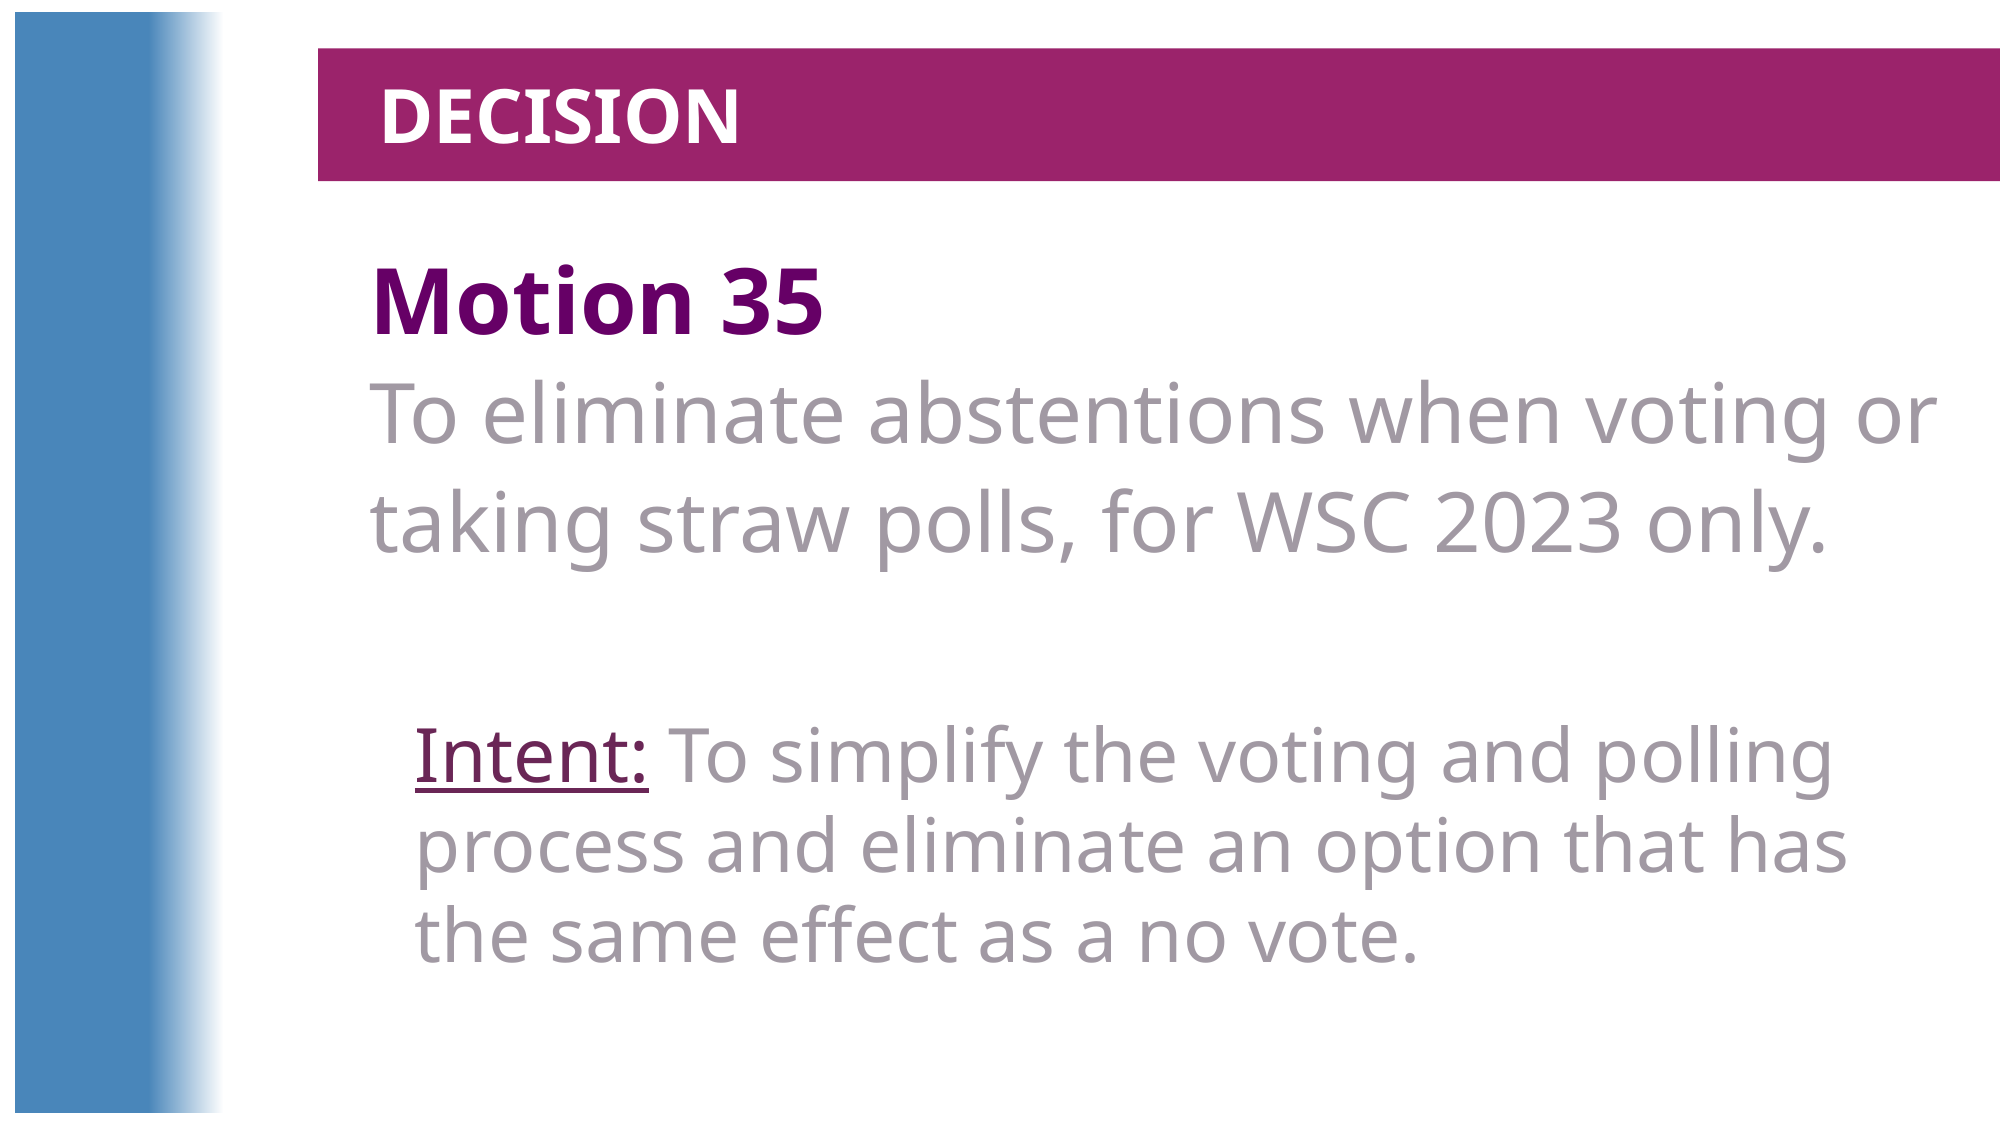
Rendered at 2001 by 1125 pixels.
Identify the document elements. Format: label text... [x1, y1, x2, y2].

text_box [317, 47, 2000, 182]
text_box Decision [363, 61, 1555, 167]
text_box Motion 35 To eliminate abstentions when voting or taking straw polls, for WSC 2023 only. [363, 228, 1964, 476]
text_box Intent: To simplify the voting and polling process and eliminate an option that has the same effect as a no vote. [400, 699, 2000, 985]
